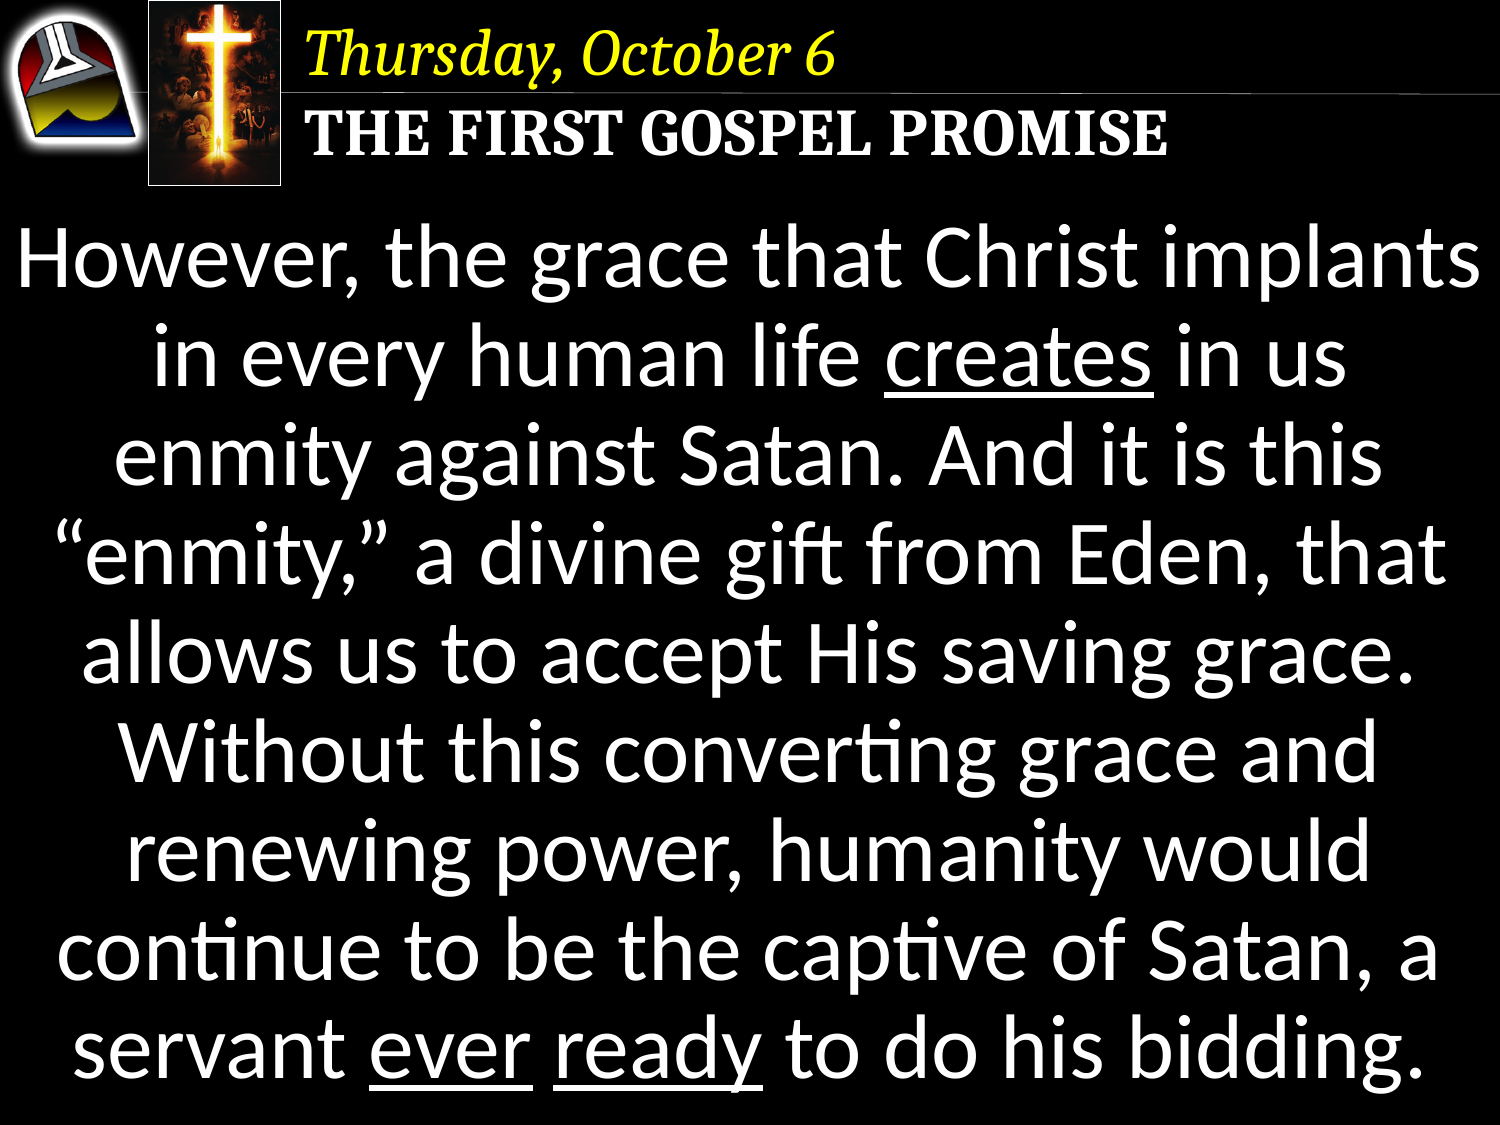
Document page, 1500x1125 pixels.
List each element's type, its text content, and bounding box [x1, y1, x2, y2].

picture [0, 0, 148, 159]
text_box However, the grace that Christ implants in every human life creates in us enmity against Satan. And it is this “enmity,” a divine gift from Eden, that allows us to accept His saving grace. Without this converting grace and renewing power, humanity would continue to be the captive of Satan, a servant ever ready to do his bidding. [0, 200, 1500, 1106]
picture [149, 1, 280, 185]
text_box Thursday, October 6 The First Gospel Promise [283, 1, 1500, 176]
